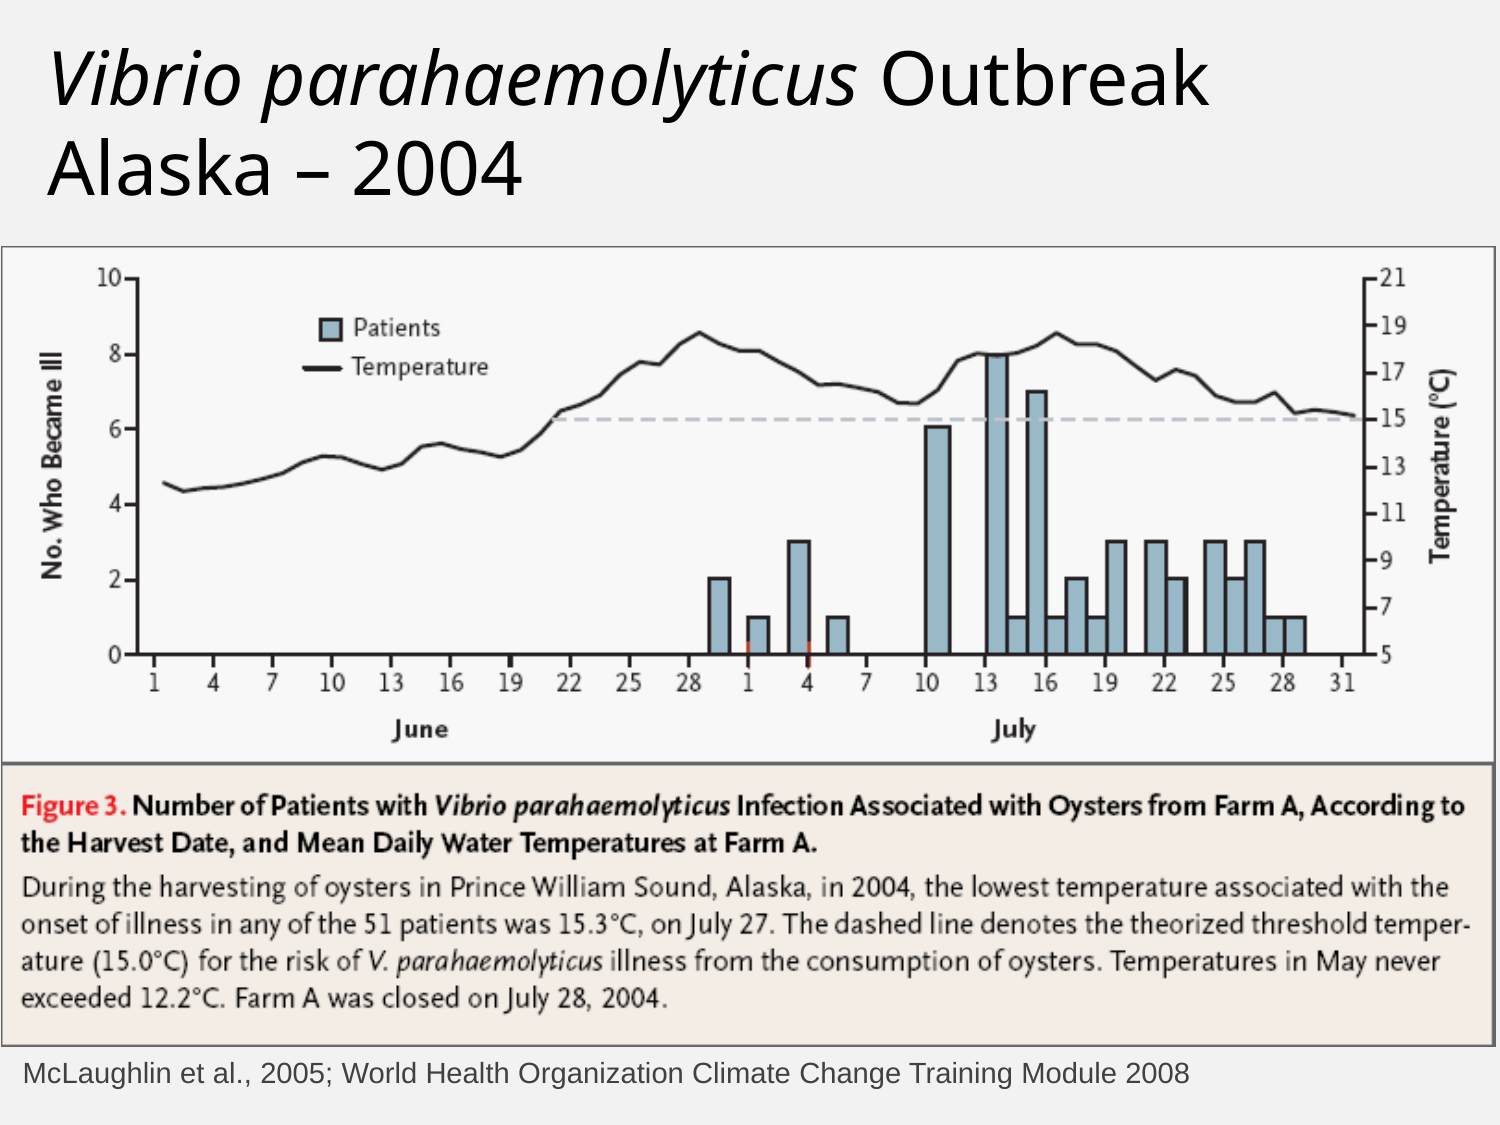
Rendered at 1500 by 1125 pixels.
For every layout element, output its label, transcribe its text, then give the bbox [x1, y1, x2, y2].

picture [1, 246, 1497, 1047]
text_box McLaughlin et al., 2005; World Health Organization Climate Change Training Module 2008 [8, 1055, 1207, 1097]
title Vibrio parahaemolyticus Outbreak Alaska – 2004 [41, 0, 1459, 218]
